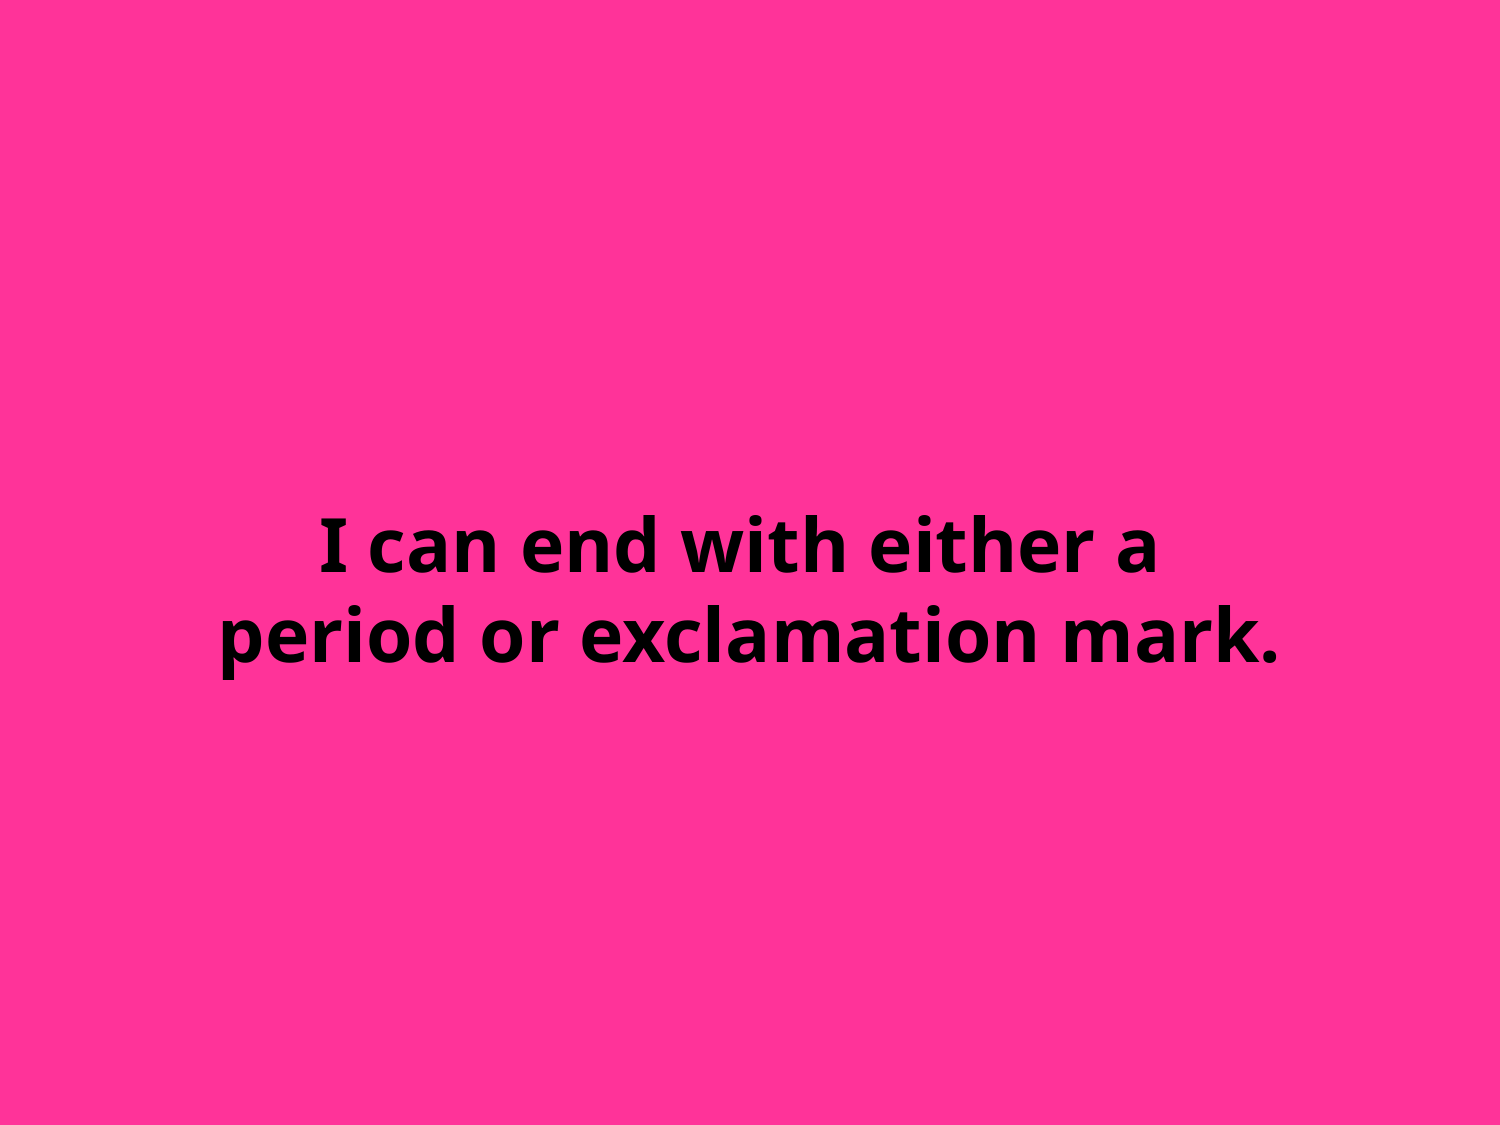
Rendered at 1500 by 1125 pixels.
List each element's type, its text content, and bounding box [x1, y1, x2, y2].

title I can end with either a period or exclamation mark. [112, 99, 1388, 1076]
